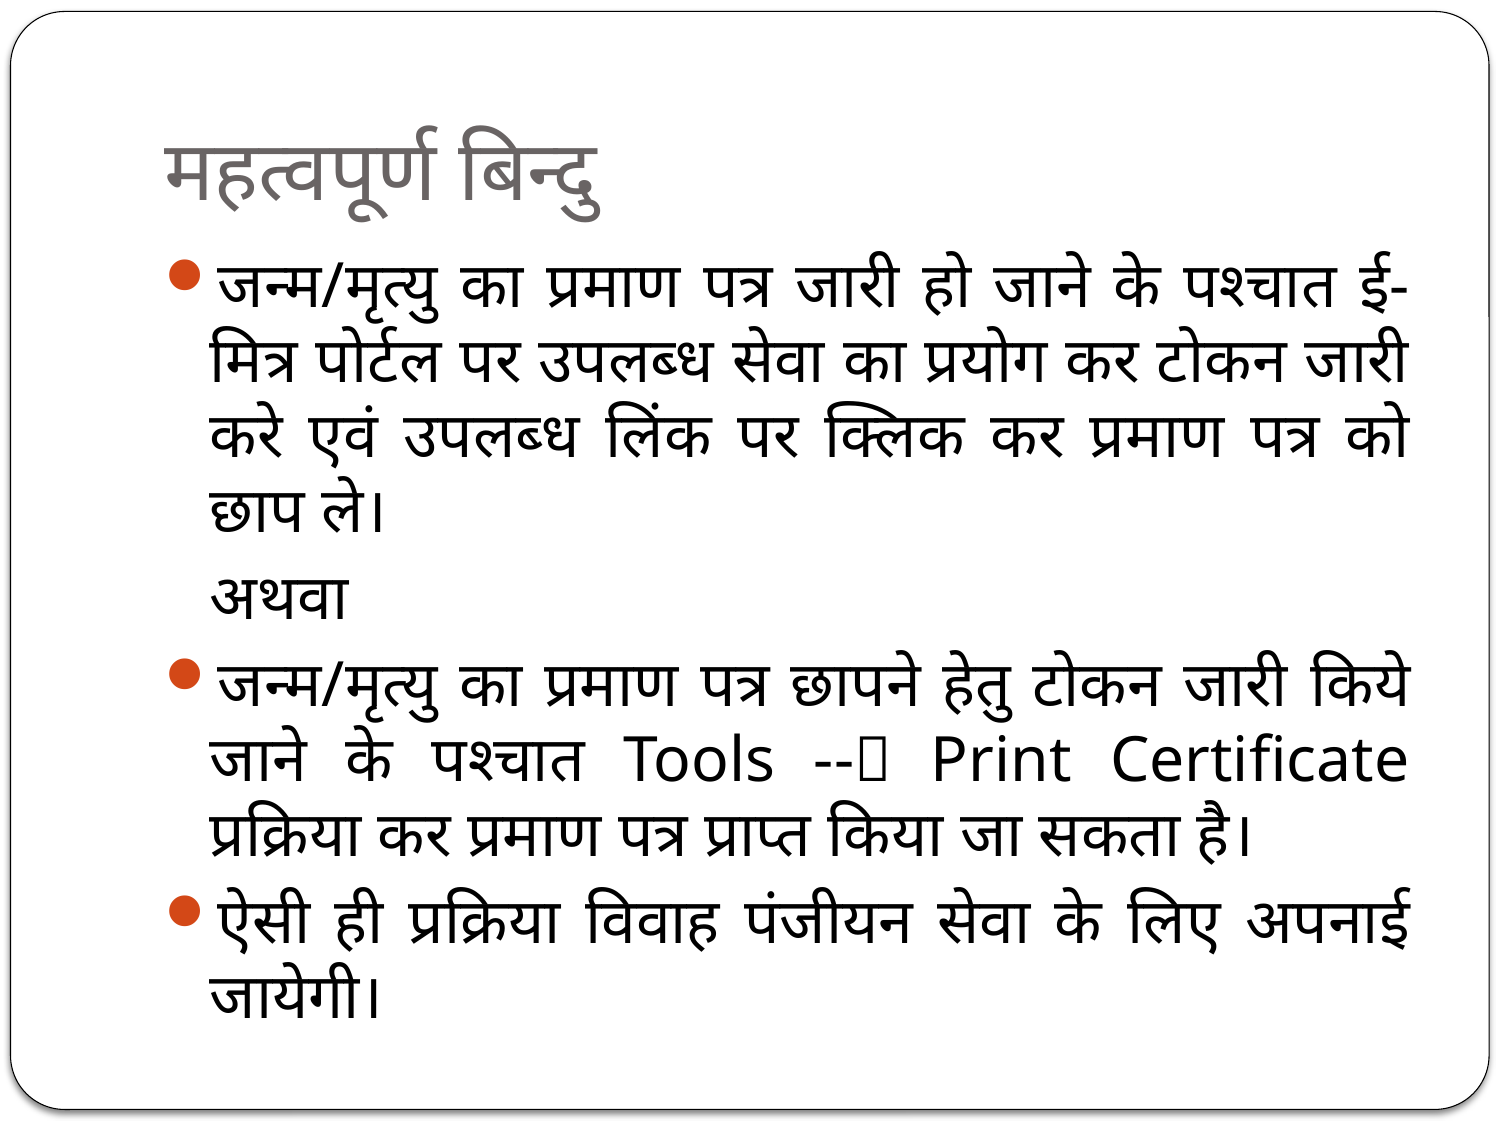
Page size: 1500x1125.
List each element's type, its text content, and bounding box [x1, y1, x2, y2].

title महत्‍वपूर्ण बिन्‍दु [150, 45, 1425, 233]
list जन्‍म/मृत्‍यु का प्रमाण पत्र जारी हो जाने के पश्‍चात ई-मित्र पोर्टल पर उपलब्‍ध सेवा का प्रयोग कर टोकन जारी करे एवं उपलब्‍ध लिंक पर क्लिक कर प्रमाण पत्र को छाप ले। अथवा जन्‍म/मृत्‍यु का प्रमाण पत्र छापने हेतु टोकन जारी किये जाने के पश्‍चात Tools -- Print Certificate प्रक्रिया कर प्रमाण पत्र प्राप्‍त किया जा सकता है। ऐसी ही प्रक्रिया विवाह पंजीयन सेवा के लिए अपनाई जायेगी। [150, 237, 1425, 1063]
